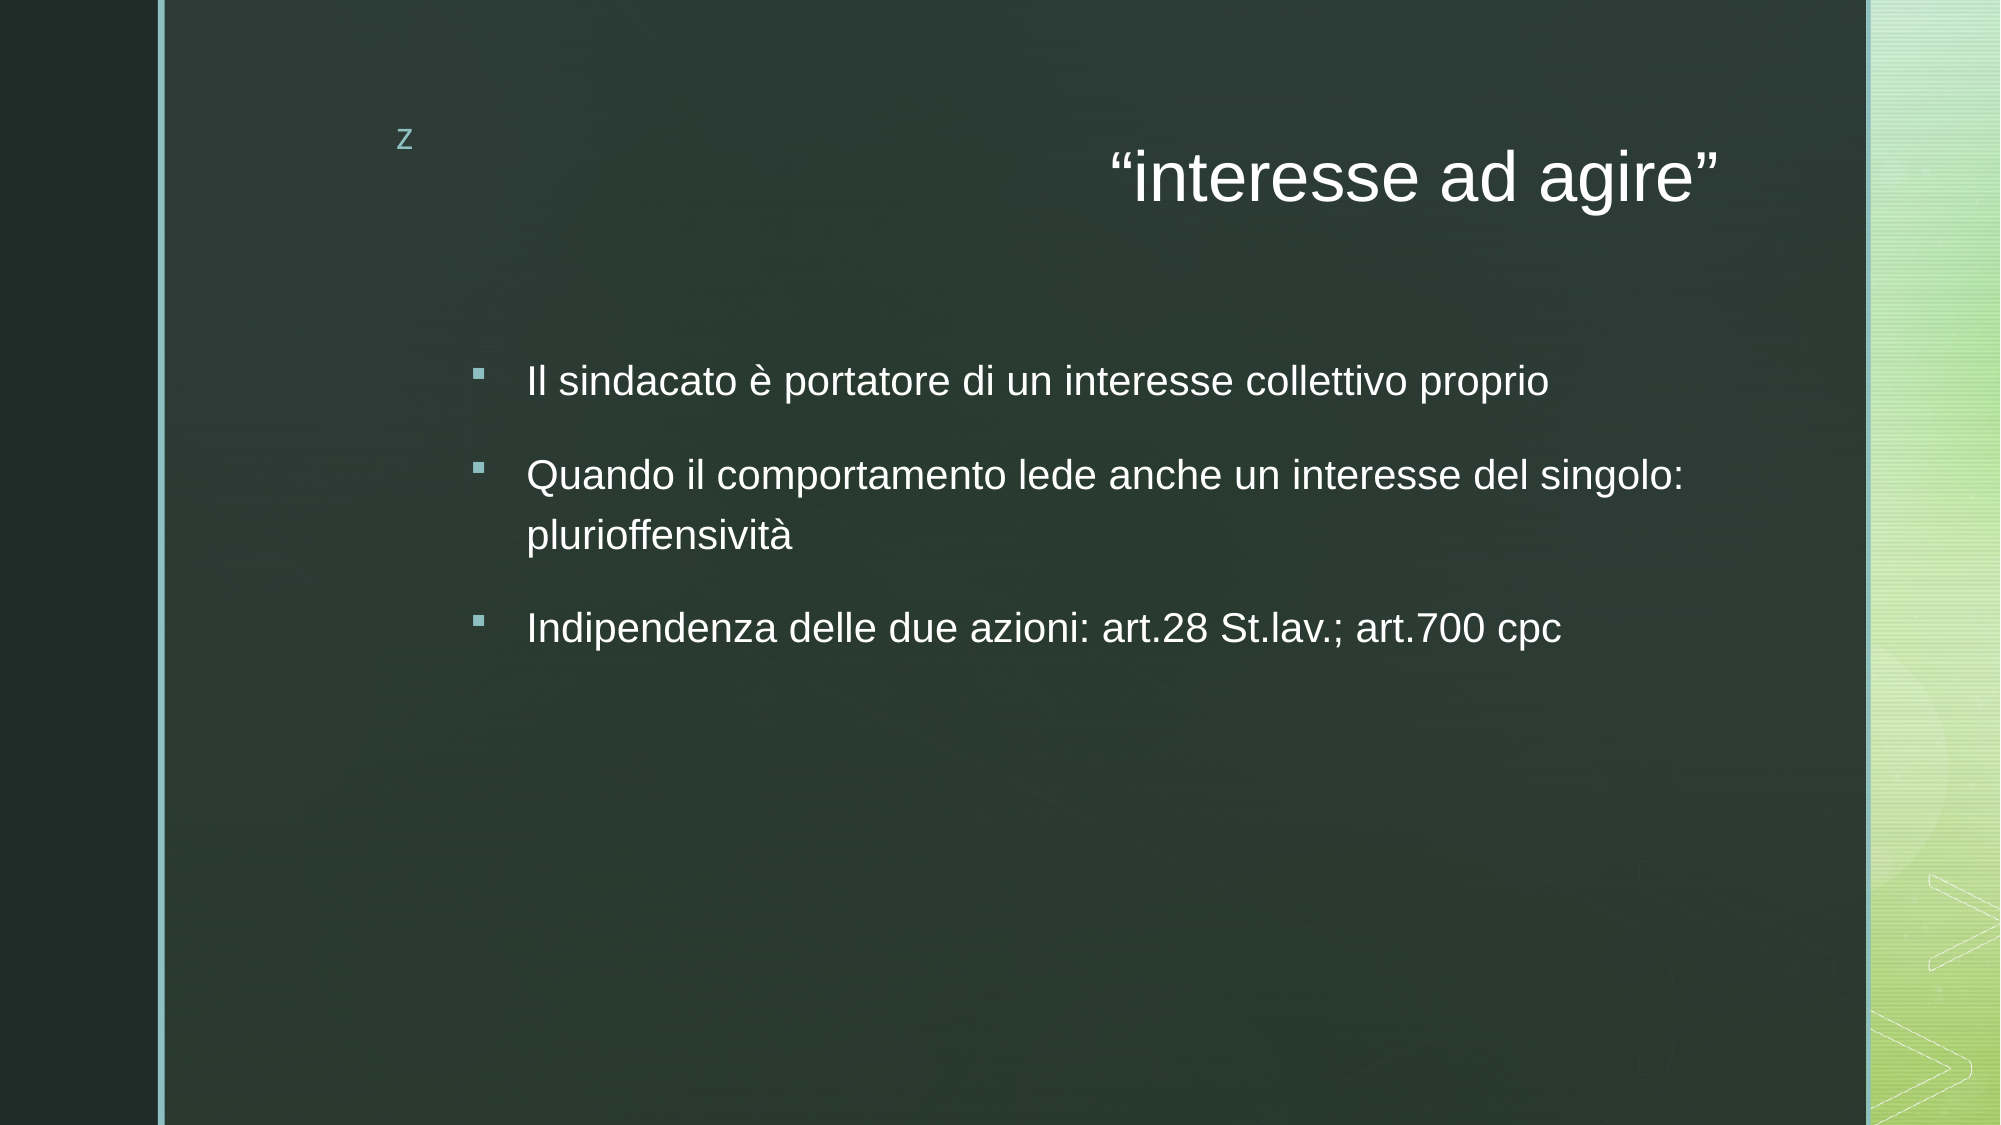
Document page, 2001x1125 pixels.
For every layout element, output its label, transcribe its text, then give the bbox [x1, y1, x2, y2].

picture [1871, 0, 2001, 1125]
list Il sindacato è portatore di un interesse collettivo proprio Quando il comportamento lede anche un interesse del singolo: plurioffensività Indipendenza delle due azioni: art.28 St.lav.; art.700 cpc [454, 336, 1734, 993]
title “interesse ad agire” [428, 132, 1734, 310]
